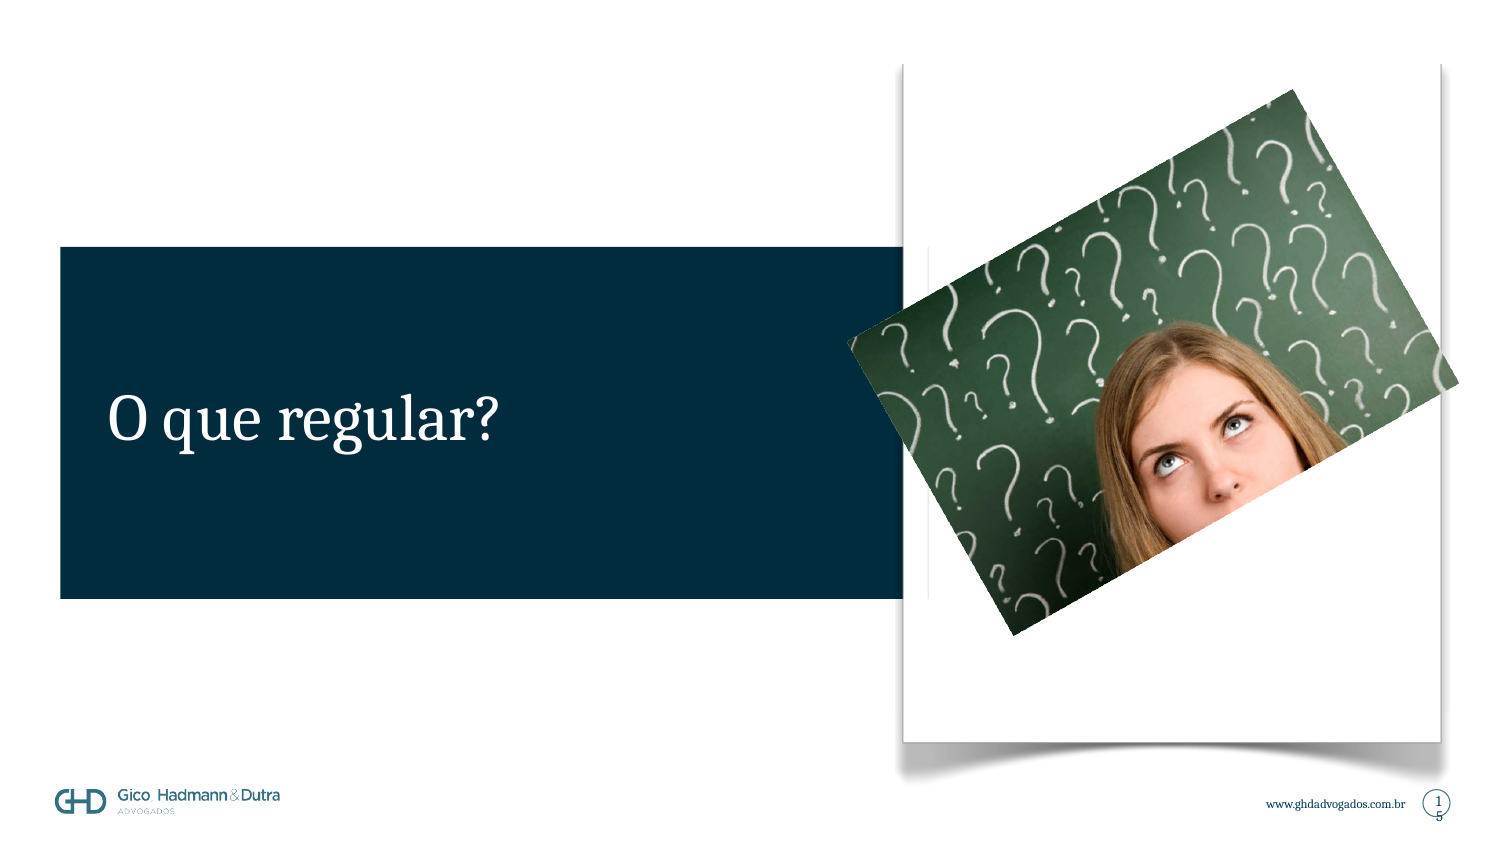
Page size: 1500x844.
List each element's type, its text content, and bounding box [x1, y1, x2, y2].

picture [1276, 802, 1284, 808]
picture [1450, 369, 1458, 388]
text_box O que regular? [101, 244, 890, 583]
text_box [895, 63, 1450, 788]
slide_number 15 [1421, 795, 1451, 817]
picture [1295, 799, 1306, 811]
picture [1308, 799, 1313, 808]
picture [1332, 801, 1344, 811]
picture [1320, 799, 1326, 808]
text_box [54, 168, 890, 759]
picture [1267, 802, 1275, 808]
picture [1285, 802, 1293, 808]
picture [848, 193, 1409, 532]
picture [1370, 802, 1381, 808]
picture [1350, 799, 1356, 808]
